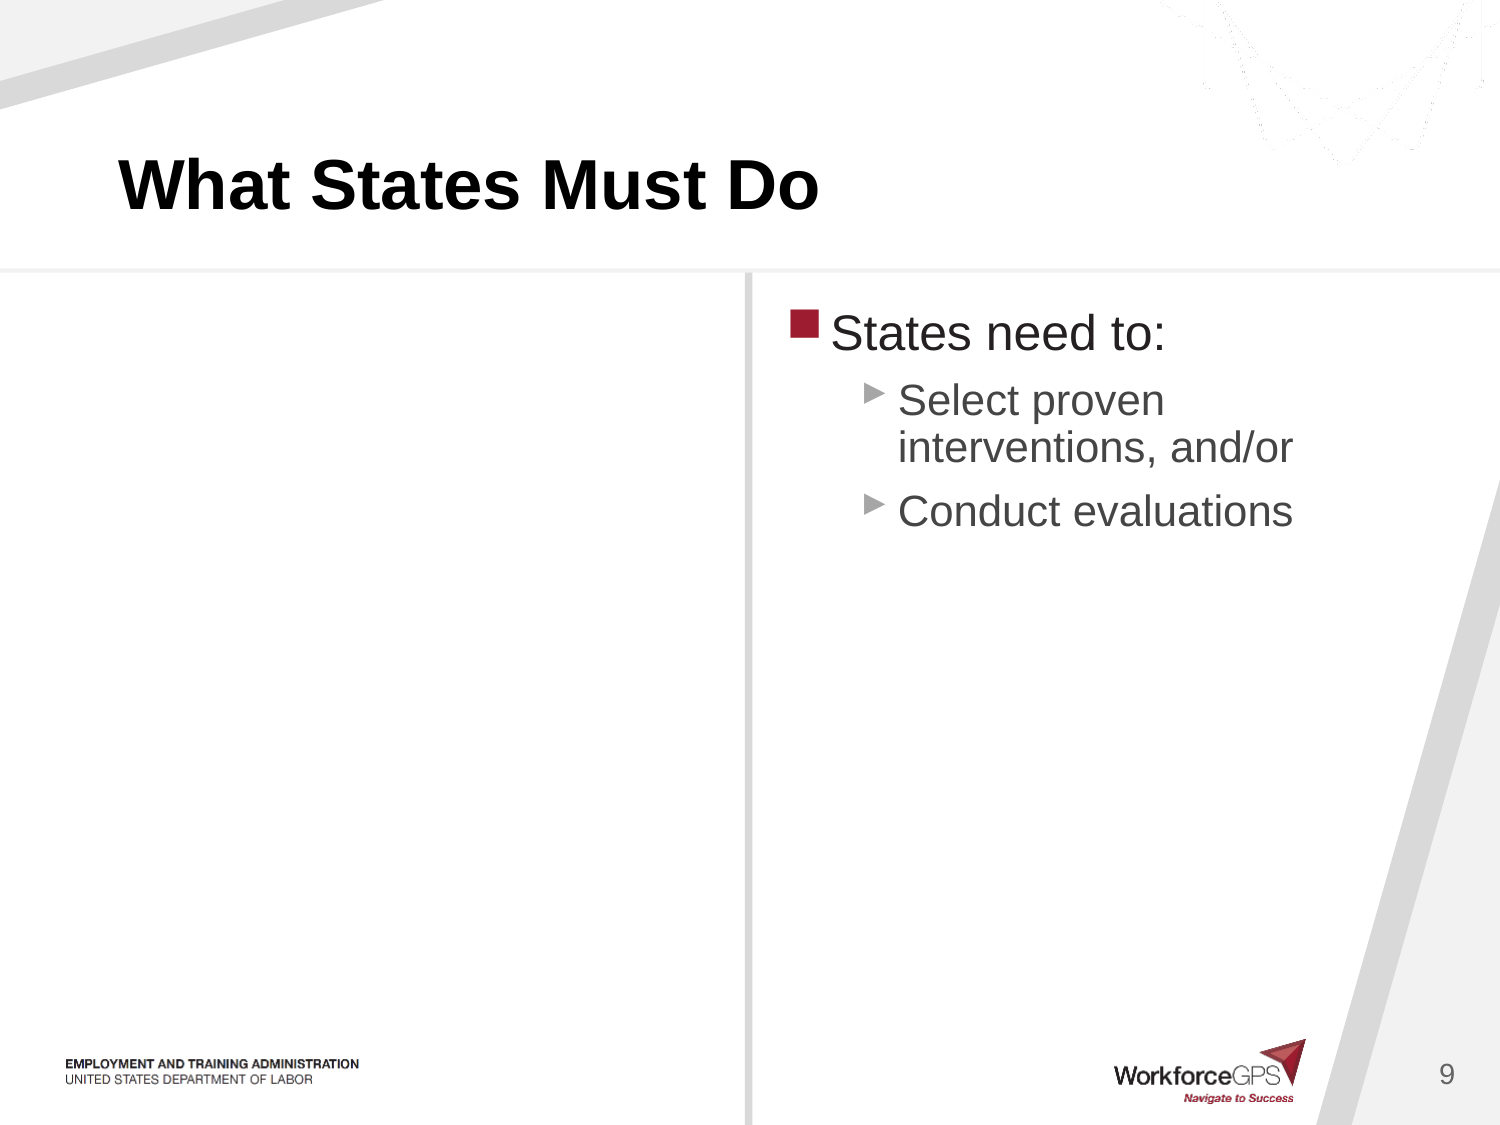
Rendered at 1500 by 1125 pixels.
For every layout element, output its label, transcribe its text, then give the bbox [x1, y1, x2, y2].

picture [59, 1053, 370, 1092]
list States need to: Select proven interventions, and/or Conduct evaluations [770, 299, 1386, 1014]
picture [1112, 1038, 1308, 1105]
slide_number 9 [1260, 1042, 1471, 1103]
picture [1137, 0, 1500, 180]
title What States Must Do [103, 59, 1409, 233]
